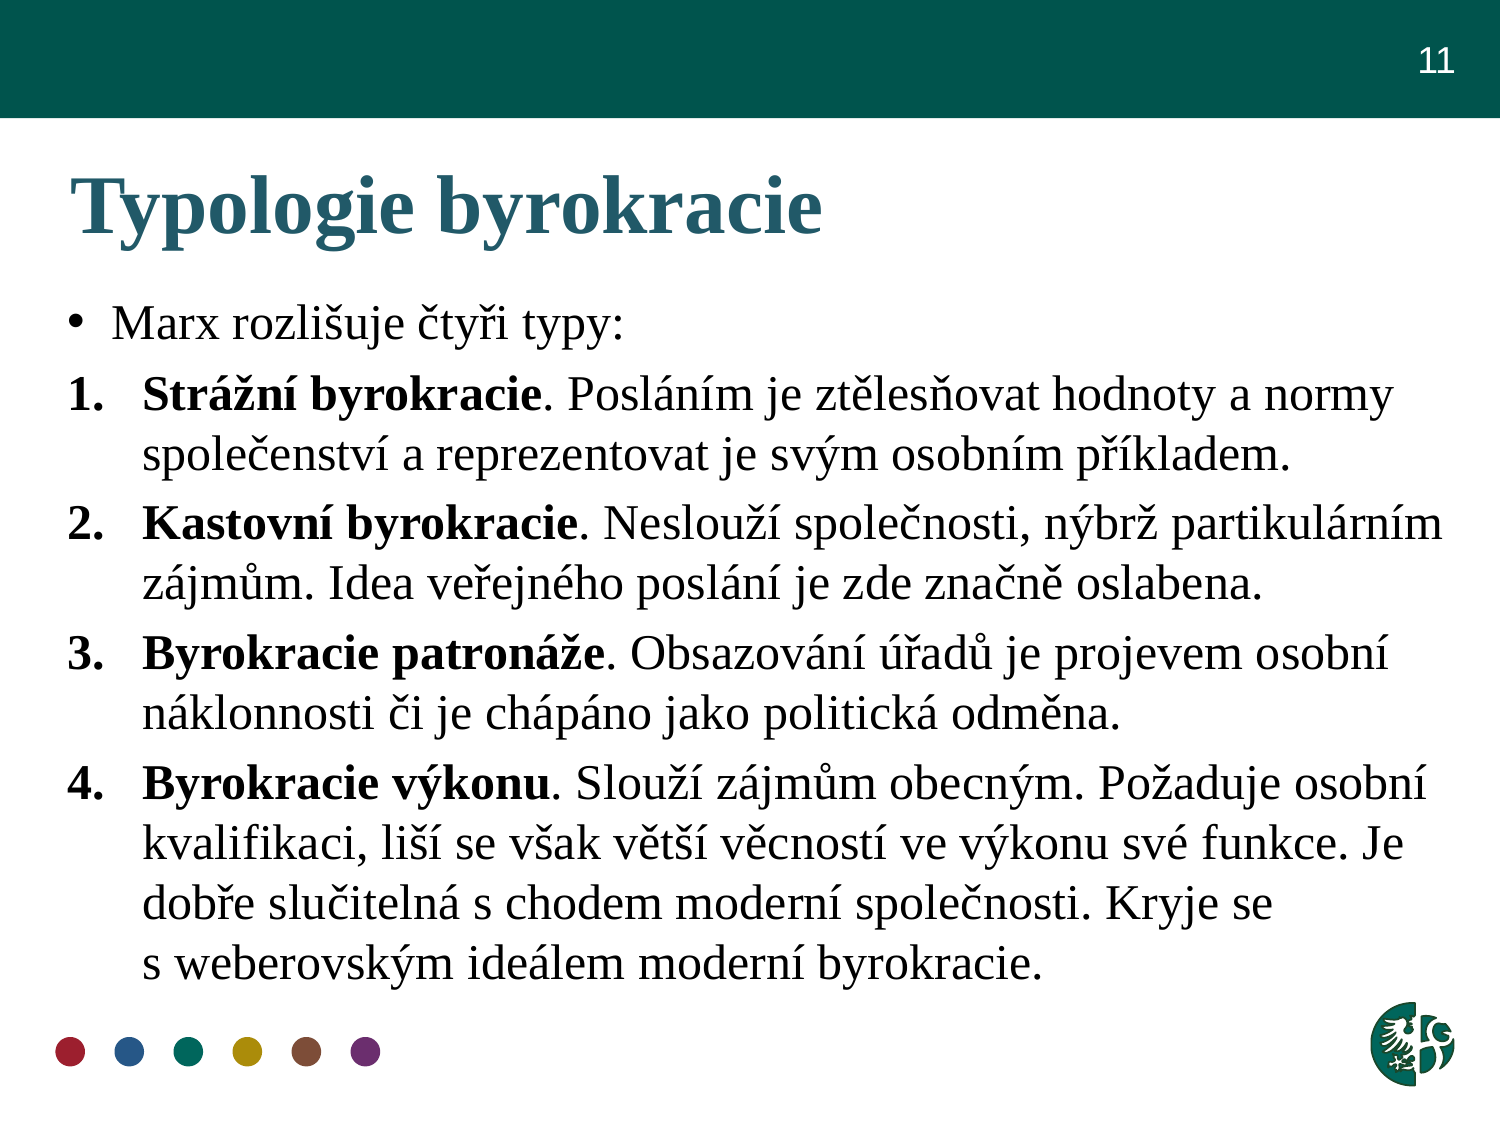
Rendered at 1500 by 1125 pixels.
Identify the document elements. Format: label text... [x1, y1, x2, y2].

picture [55, 1036, 381, 1067]
text_box Marx rozlišuje čtyři typy: Strážní byrokracie. Posláním je ztělesňovat hodnoty a normy společenství a reprezentovat je svým osobním příkladem. Kastovní byrokracie. Neslouží společnosti, nýbrž partikulárním zájmům. Idea veřejného poslání je zde značně oslabena. Byrokracie patronáže. Obsazování úřadů je projevem osobní náklonnosti či je chápáno jako politická odměna. Byrokracie výkonu. Slouží zájmům obecným. Požaduje osobní kvalifikaci, liší se však větší věcností ve výkonu své funkce. Je dobře slučitelná s chodem moderní společnosti. Kryje se s weberovským ideálem moderní byrokracie. [52, 282, 1500, 1003]
picture [1370, 1002, 1455, 1087]
text_box Typologie byrokracie [55, 142, 1444, 258]
text_box 11 [0, 0, 1500, 120]
